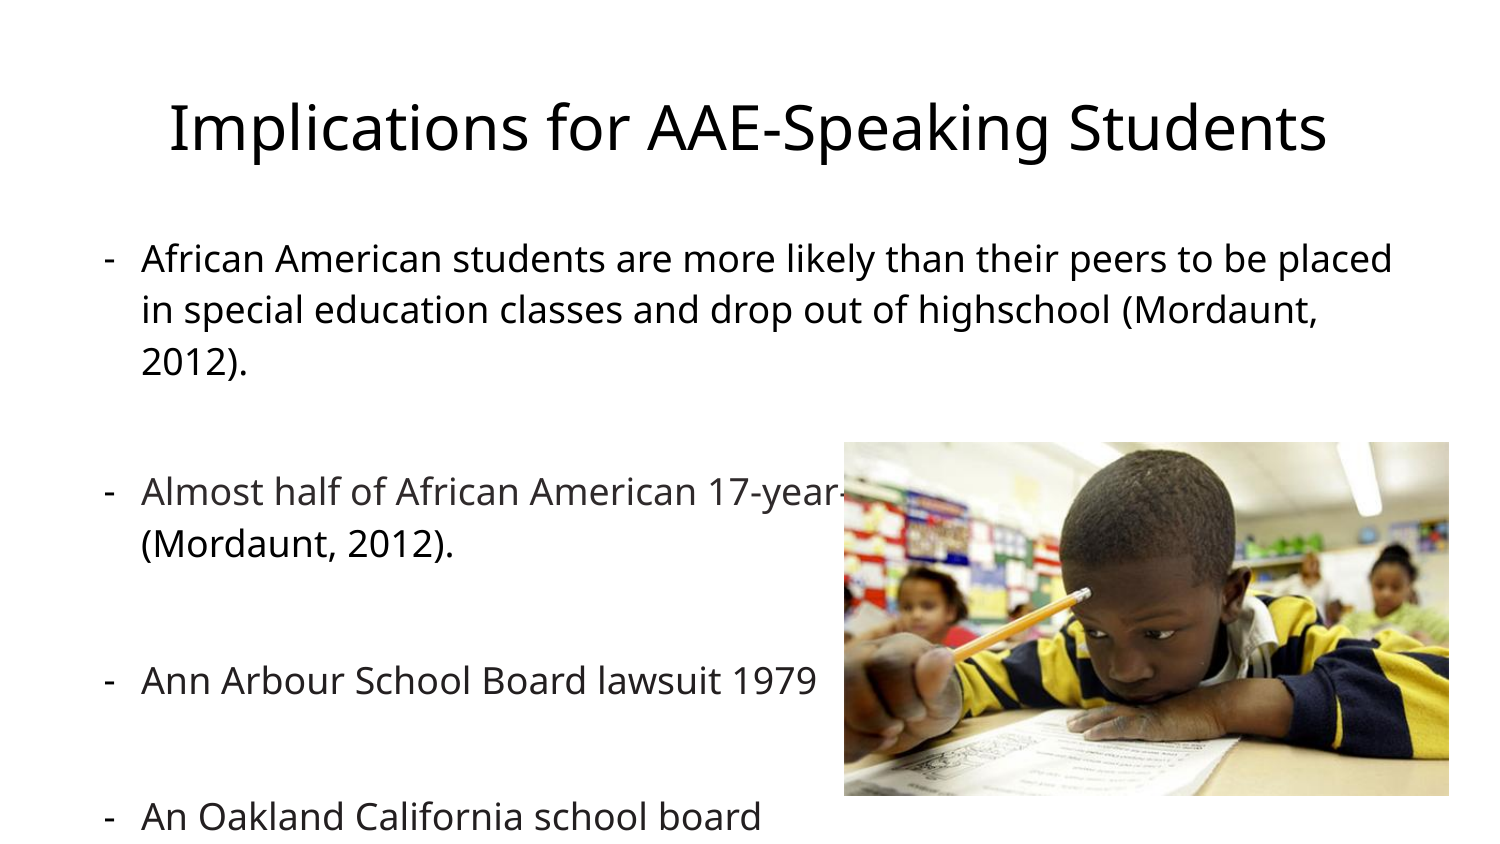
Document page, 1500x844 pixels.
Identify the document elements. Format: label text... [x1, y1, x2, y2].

title Implications for AAE-Speaking Students [51, 72, 1449, 167]
list African American students are more likely than their peers to be placed in special education classes and drop out of highschool (Mordaunt, 2012). Almost half of African American 17-year-olds are functionally illiterate (Mordaunt, 2012). Ann Arbour School Board lawsuit 1979 An Oakland California school board received backlash from the black Community for teaching with AAE [51, 212, 1449, 844]
picture [844, 442, 1450, 796]
